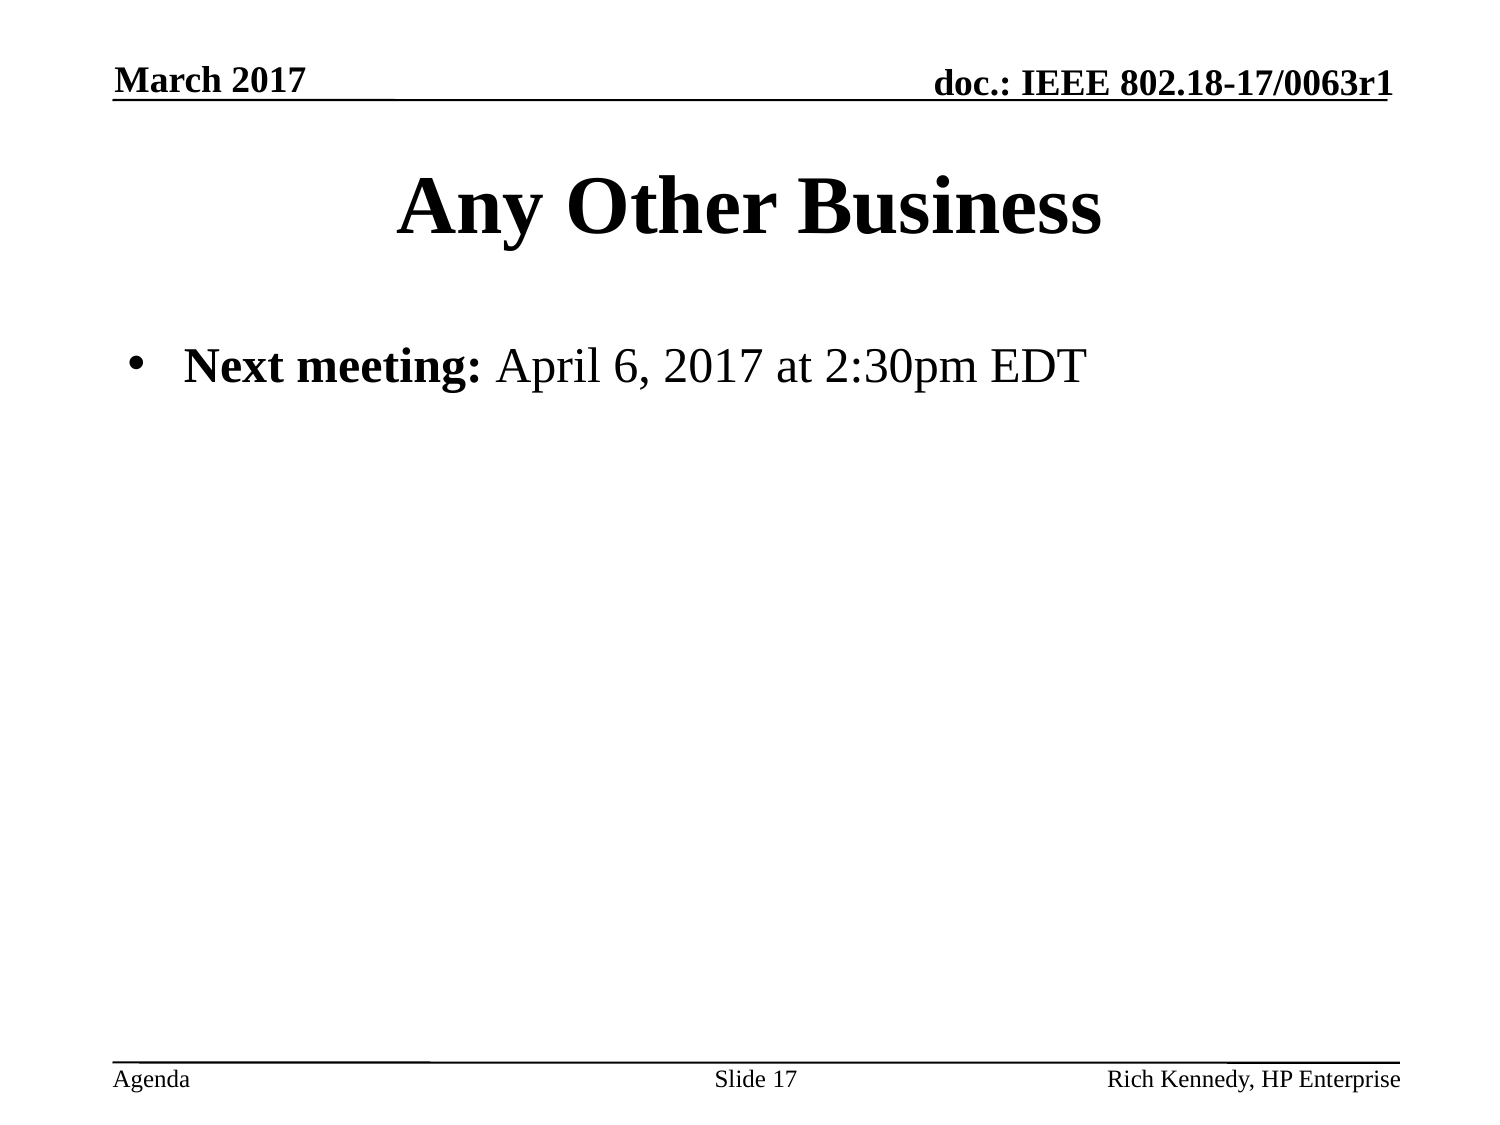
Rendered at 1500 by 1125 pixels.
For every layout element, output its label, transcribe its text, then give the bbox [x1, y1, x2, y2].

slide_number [114, 54, 376, 101]
title Any Other Business [112, 112, 1388, 288]
footer Rich Kennedy, HP Enterprise [878, 1061, 1402, 1093]
list Next meeting: April 6, 2017 at 2:30pm EDT [112, 324, 1388, 1000]
slide_number Slide 17 [712, 1061, 800, 1123]
